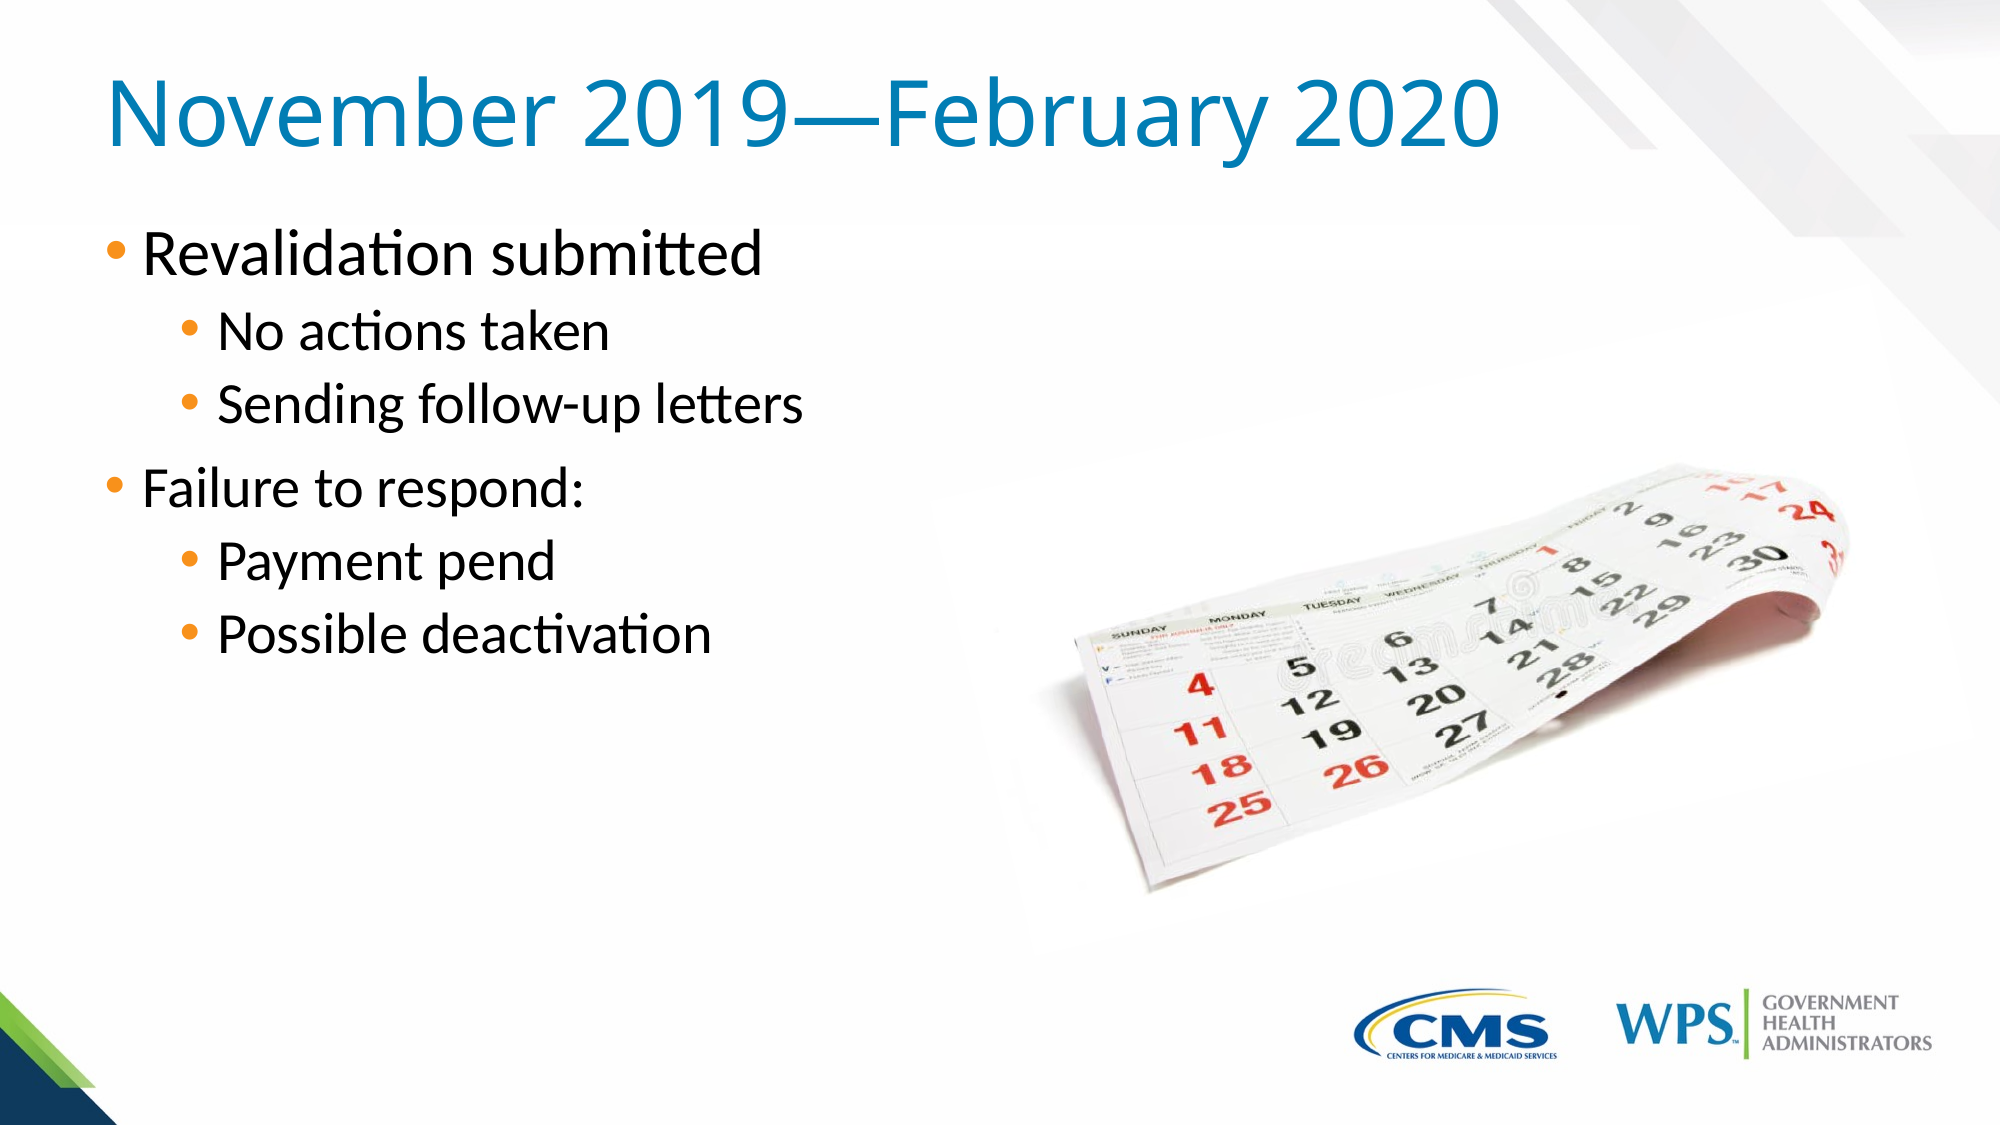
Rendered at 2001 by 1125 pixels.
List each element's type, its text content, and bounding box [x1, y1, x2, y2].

title November 2019—February 2020 [89, 59, 1590, 179]
text_box Revalidation submitted No actions taken Sending follow-up letters Failure to respond: Payment pend Possible deactivation [89, 210, 1307, 1043]
picture [0, 0, 2000, 1125]
